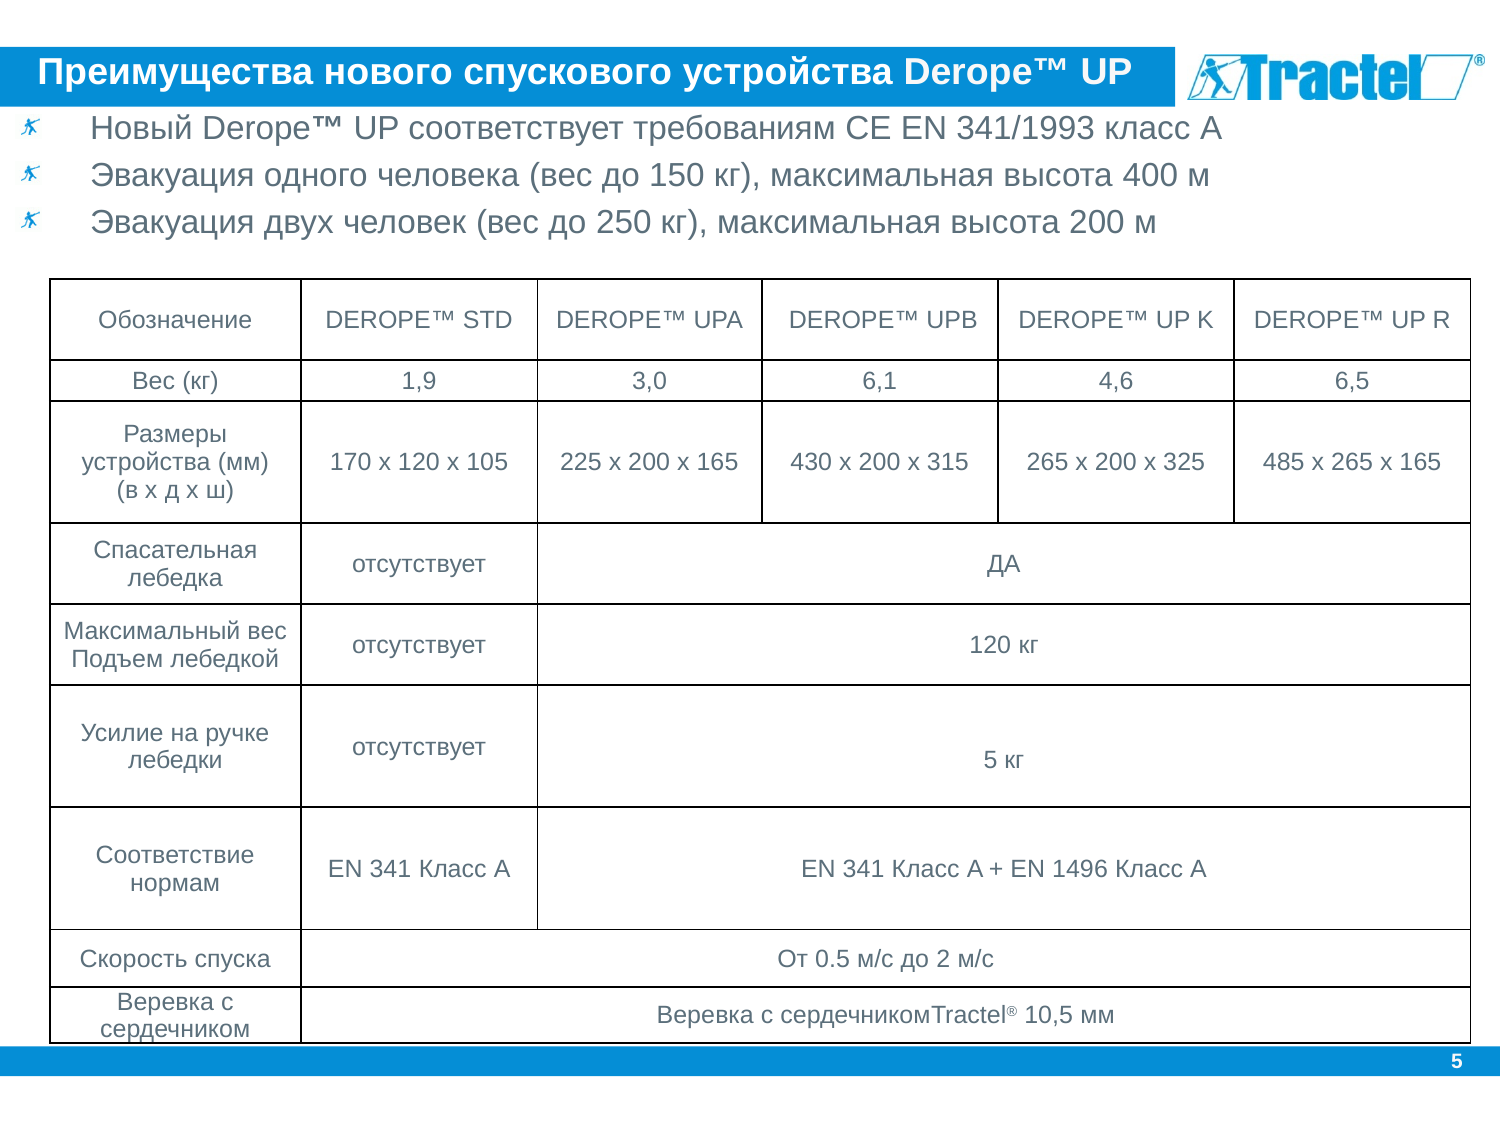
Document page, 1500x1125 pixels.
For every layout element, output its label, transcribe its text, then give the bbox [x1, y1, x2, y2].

table_header DEROPE™ UPB [763, 280, 997, 359]
table_header DEROPE™ UP R [1235, 280, 1470, 359]
table_cell 1,9 [302, 361, 537, 400]
table_header DEROPE™ UPA [538, 280, 761, 359]
table_header Обозначение [51, 280, 300, 359]
table_cell 120 кг [538, 605, 1470, 684]
table_cell От 0.5 м/с до 2 м/с [302, 930, 1470, 986]
table_cell отсутствует [302, 524, 537, 603]
table_cell Размеры устройства (мм) (в x д x ш) [51, 402, 300, 522]
picture [15, 114, 42, 139]
table_cell Вес (кг) [51, 361, 300, 400]
table_cell Максимальный вес Подъем лебедкой [51, 605, 300, 684]
table_header DEROPE™ STD [302, 280, 537, 359]
slide_number 4 [999, 1045, 1500, 1076]
table_cell Усилие на ручке лебедки [51, 686, 300, 806]
list Новый Derope™ UP соответствует требованиям CE EN 341/1993 класс A Эвакуация одного человека (вес до 150 кг), максимальная высота 400 м Эвакуация двух человек (вес до 250 кг), максимальная высота 200 м [0, 47, 1488, 279]
table_cell 225 x 200 x 165 [538, 402, 761, 522]
table_header DEROPE™ UP K [999, 280, 1233, 359]
table_cell Веревка с сердечникомTractel® 10,5 мм [302, 988, 1470, 1042]
table_cell EN 341 Класс A [302, 808, 537, 929]
table_cell 3,0 [538, 361, 761, 400]
picture [15, 207, 42, 232]
table_cell ДА [538, 524, 1470, 603]
table_cell 485 x 265 x 165 [1235, 402, 1470, 522]
table_cell отсутствует [302, 686, 537, 806]
table_cell 6,5 [1235, 361, 1470, 400]
table_cell Соответствие нормам [51, 808, 300, 929]
table_cell 4,6 [999, 361, 1233, 400]
table_cell 265 x 200 x 325 [999, 402, 1233, 522]
picture [15, 161, 42, 185]
table_cell 430 x 200 x 315 [763, 402, 997, 522]
table_cell Скорость спуска [51, 930, 300, 986]
table_cell Веревка с сердечником [51, 988, 300, 1042]
table_cell EN 341 Класс A + EN 1496 Класс A [538, 808, 1470, 929]
table_cell отсутствует [302, 605, 537, 684]
table_cell Спасательная лебедка [51, 524, 300, 603]
table_cell 6,1 [763, 361, 997, 400]
table_cell 5 кг [538, 686, 1470, 806]
table_cell 170 x 120 x 105 [302, 402, 537, 522]
